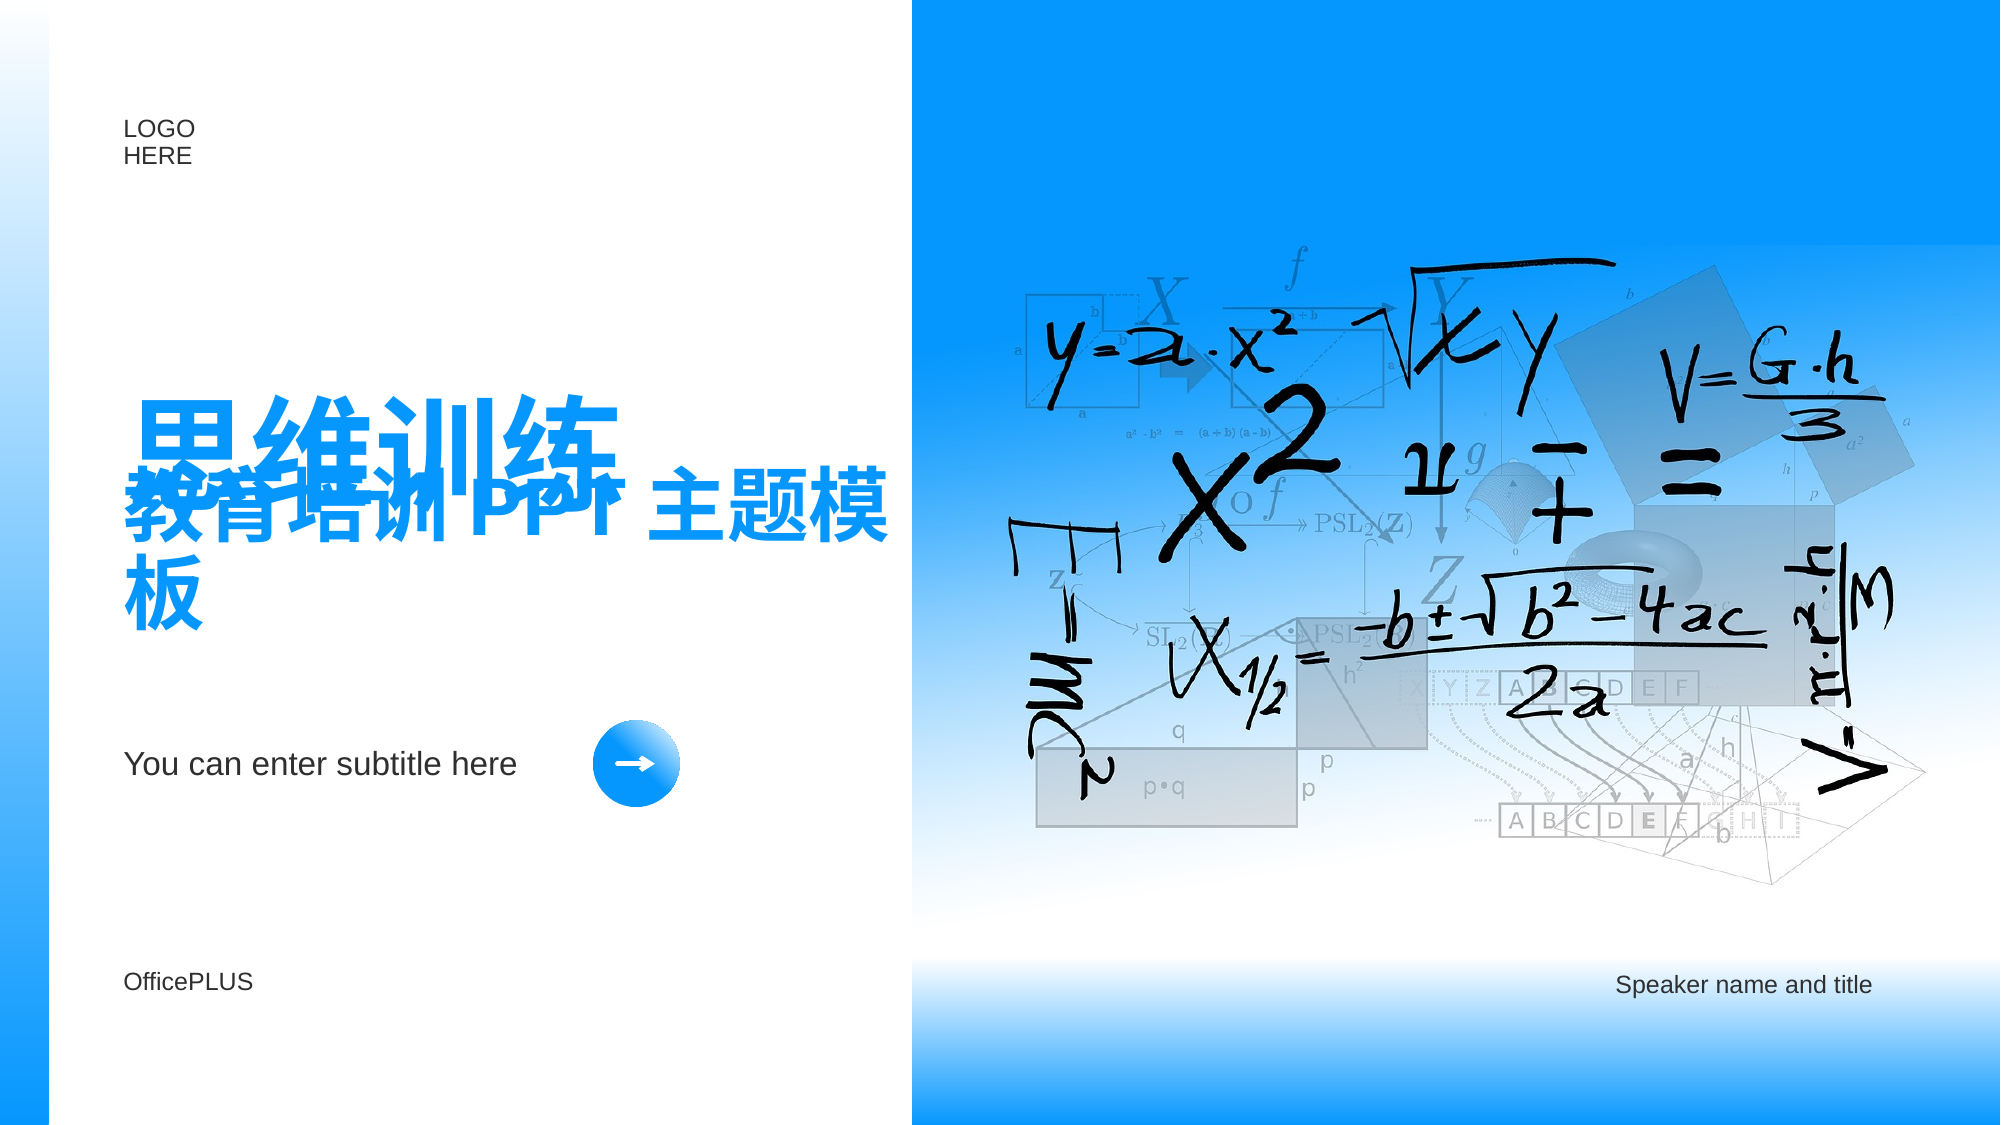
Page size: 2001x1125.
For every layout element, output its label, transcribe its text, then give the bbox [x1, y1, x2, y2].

text_box [591, 719, 681, 809]
list OfficePLUS [108, 960, 270, 1004]
list LOGO HERE [108, 118, 279, 168]
title 教育培训PPT主题模板 [108, 456, 913, 649]
text_box 思维训练 [110, 386, 641, 537]
subtitle You can enter subtitle here [108, 739, 943, 828]
picture [912, 245, 2000, 934]
text_box [0, 852, 49, 856]
list Speaker name and title [1600, 963, 1890, 1007]
